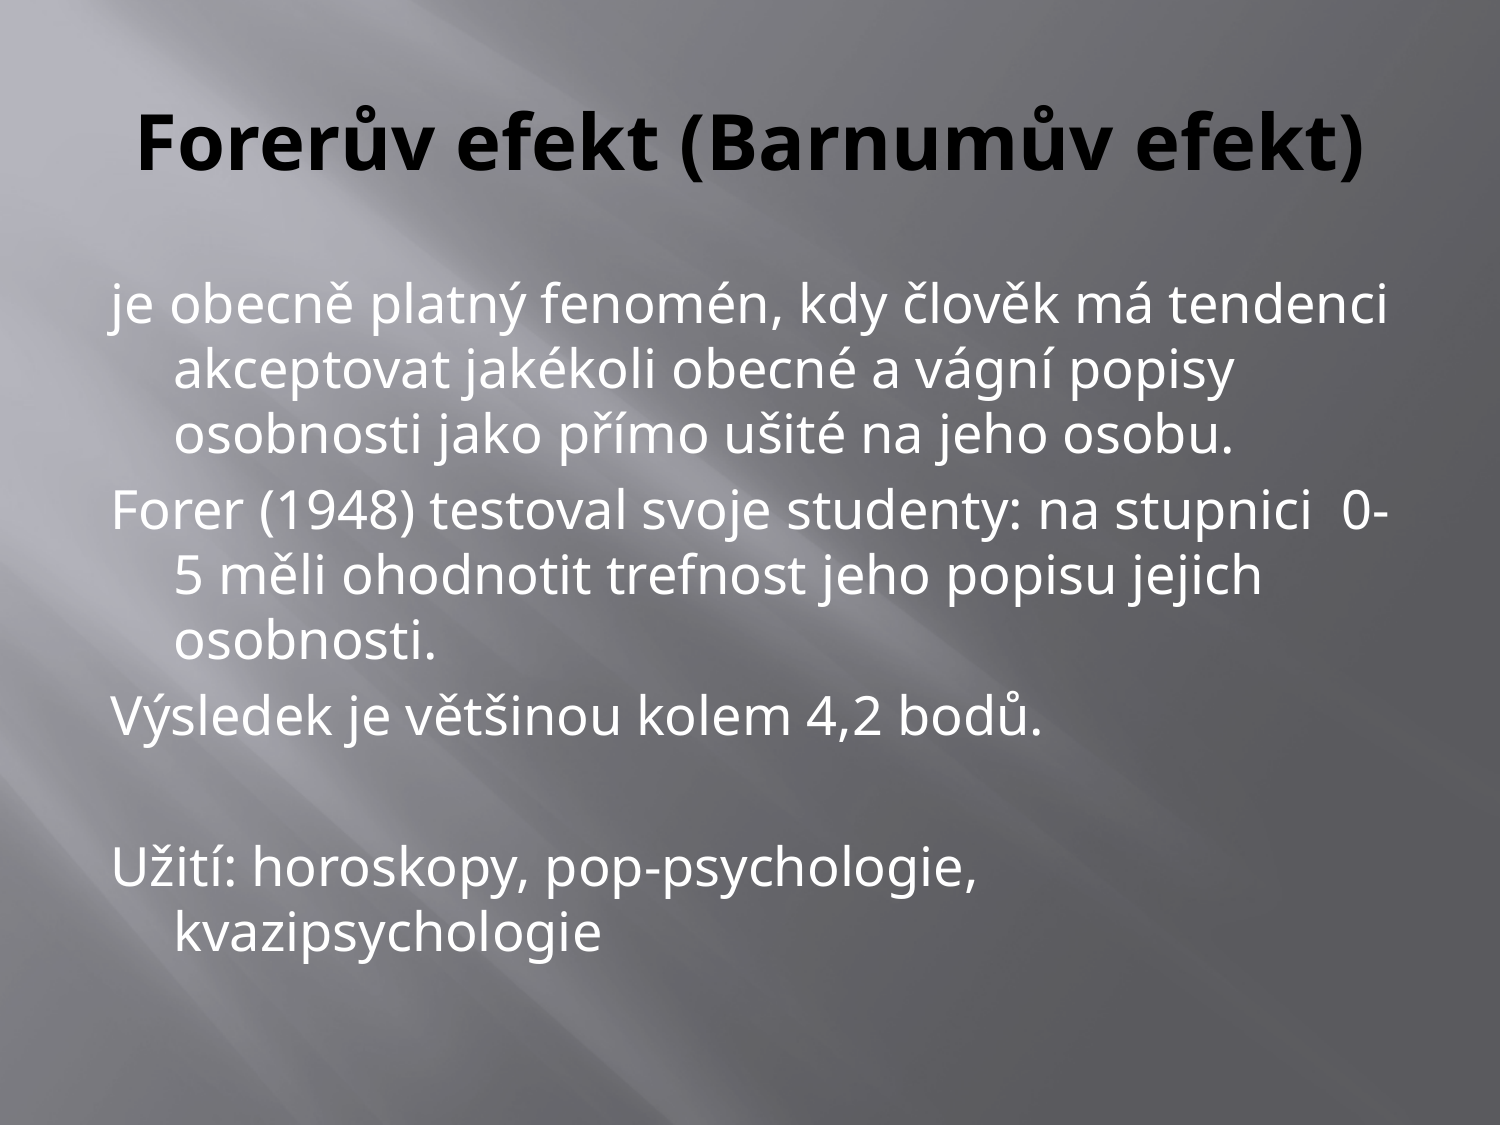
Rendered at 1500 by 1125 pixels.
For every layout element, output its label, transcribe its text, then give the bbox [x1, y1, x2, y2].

title Forerův efekt (Barnumův efekt) [75, 45, 1425, 233]
list je obecně platný fenomén, kdy člověk má tendenci akceptovat jakékoli obecné a vágní popisy osobnosti jako přímo ušité na jeho osobu. Forer (1948) testoval svoje studenty: na stupnici 0-5 měli ohodnotit trefnost jeho popisu jejich osobnosti. Výsledek je většinou kolem 4,2 bodů. Užití: horoskopy, pop-psychologie, kvazipsychologie [75, 262, 1424, 1035]
